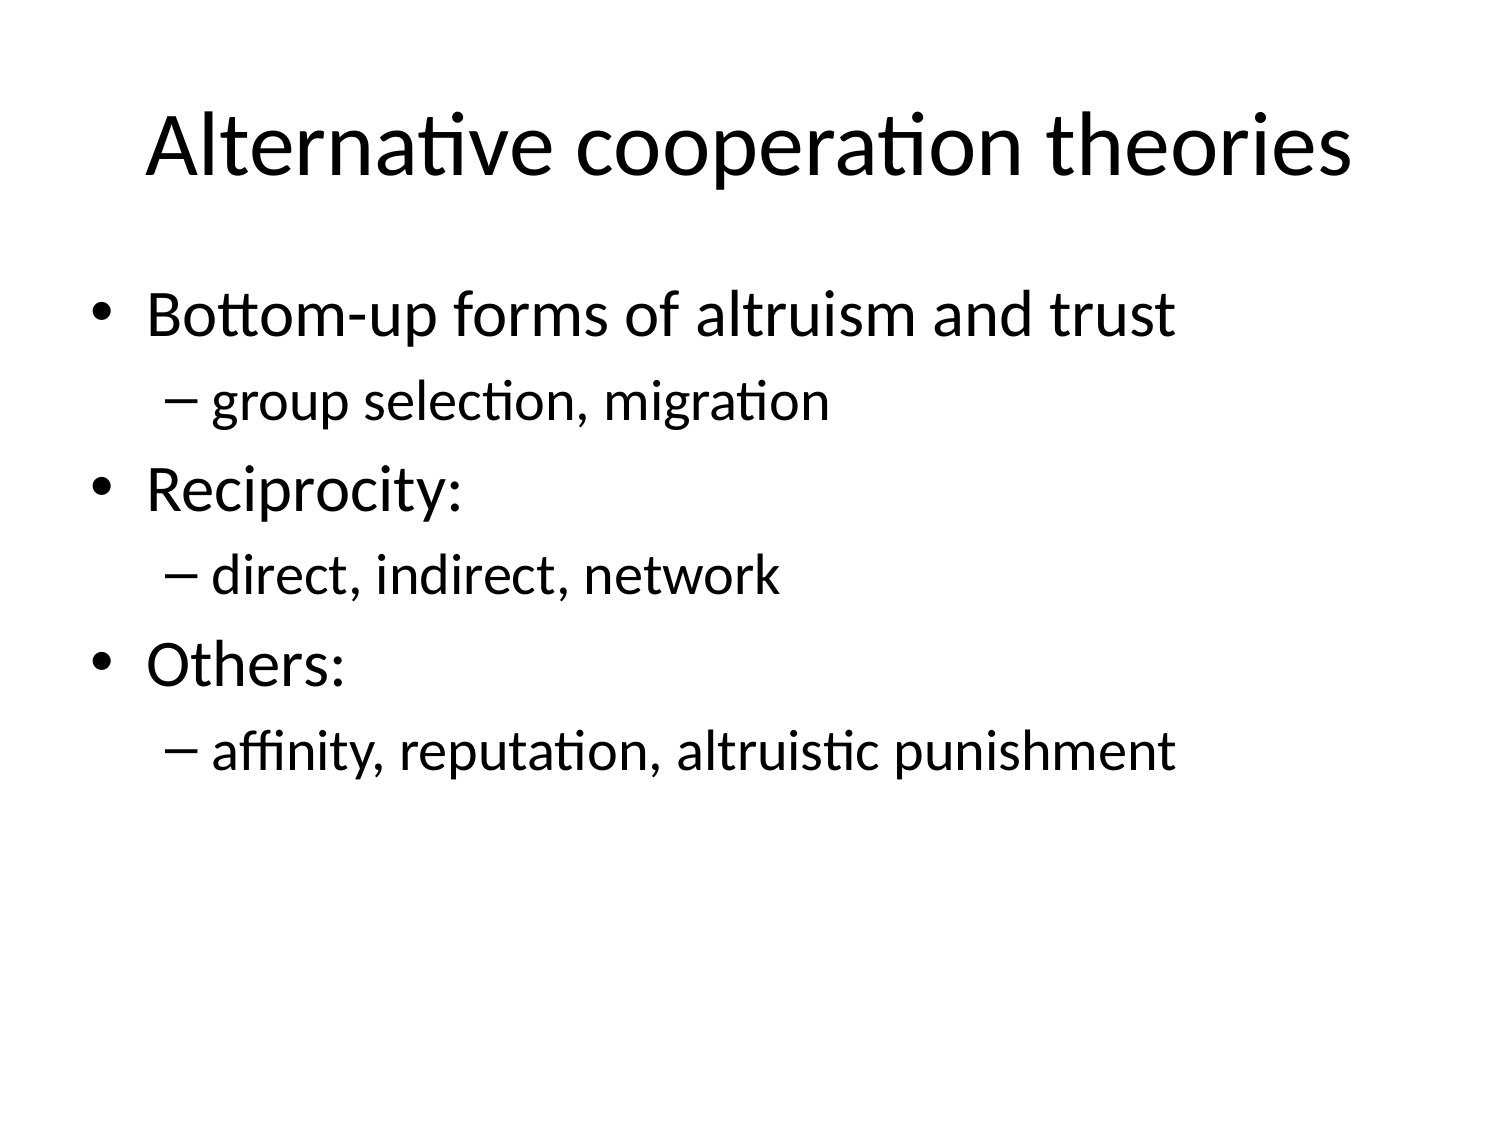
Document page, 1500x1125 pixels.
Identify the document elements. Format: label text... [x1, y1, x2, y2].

title Alternative cooperation theories [75, 45, 1425, 233]
list Bottom-up forms of altruism and trust group selection, migration Reciprocity: direct, indirect, network Others: affinity, reputation, altruistic punishment [75, 262, 1425, 1005]
